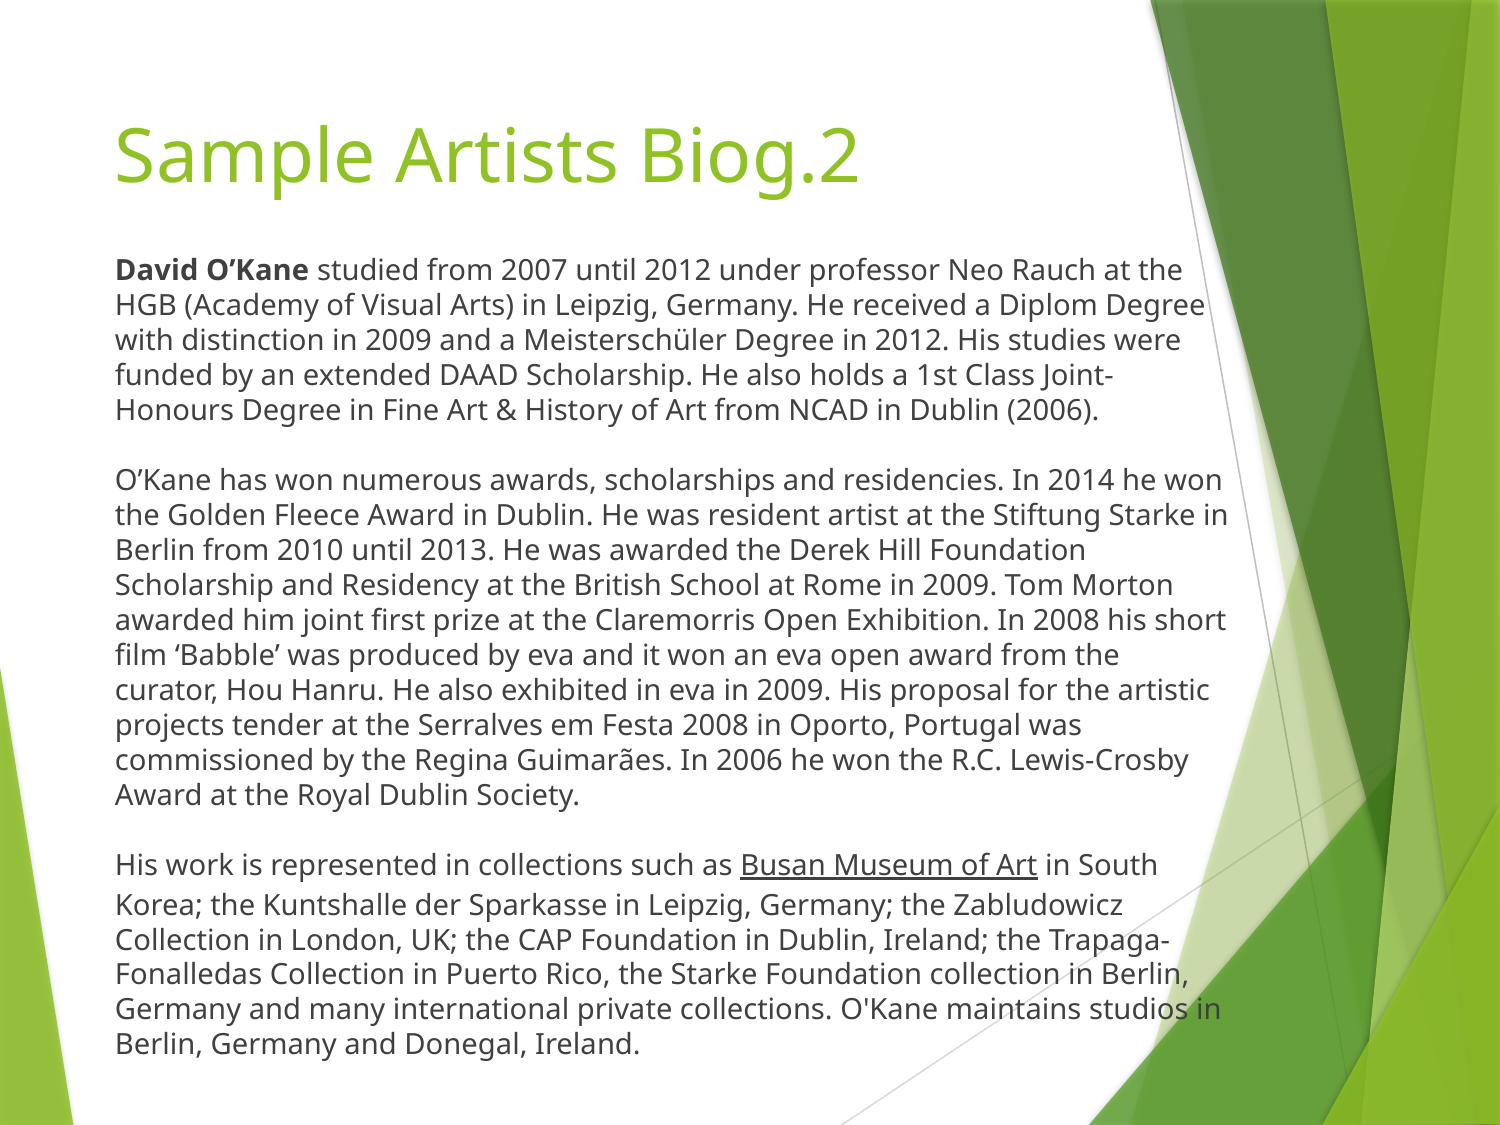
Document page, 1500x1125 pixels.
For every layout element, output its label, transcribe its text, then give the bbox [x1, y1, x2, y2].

title Sample Artists Biog.2 [99, 99, 1142, 244]
list David O’Kane studied from 2007 until 2012 under professor Neo Rauch at the HGB (Academy of Visual Arts) in Leipzig, Germany. He received a Diplom Degree with distinction in 2009 and a Meisterschüler Degree in 2012. His studies were funded by an extended DAAD Scholarship. He also holds a 1st Class Joint-Honours Degree in Fine Art & History of Art from NCAD in Dublin (2006). O’Kane has won numerous awards, scholarships and residencies. In 2014 he won the Golden Fleece Award in Dublin. He was resident artist at the Stiftung Starke in Berlin from 2010 until 2013. He was awarded the Derek Hill Foundation Scholarship and Residency at the British School at Rome in 2009. Tom Morton awarded him joint first prize at the Claremorris Open Exhibition. In 2008 his short film ‘Babble’ was produced by eva and it won an eva open award from the curator, Hou Hanru. He also exhibited in eva in 2009. His proposal for the artistic projects tender at the Serralves em Festa 2008 in Oporto, Portugal was commissioned by the Regina Guimarães. In 2006 he won the R.C. Lewis-Crosby Award at the Royal Dublin Society. His work is represented in collections such as Busan Museum of Art in South Korea; the Kuntshalle der Sparkasse in Leipzig, Germany; the Zabludowicz Collection in London, UK; the CAP Foundation in Dublin, Ireland; the Trapaga-Fonalledas Collection in Puerto Rico, the Starke Foundation collection in Berlin, Germany and many international private collections. O'Kane maintains studios in Berlin, Germany and Donegal, Ireland. [99, 244, 1247, 906]
